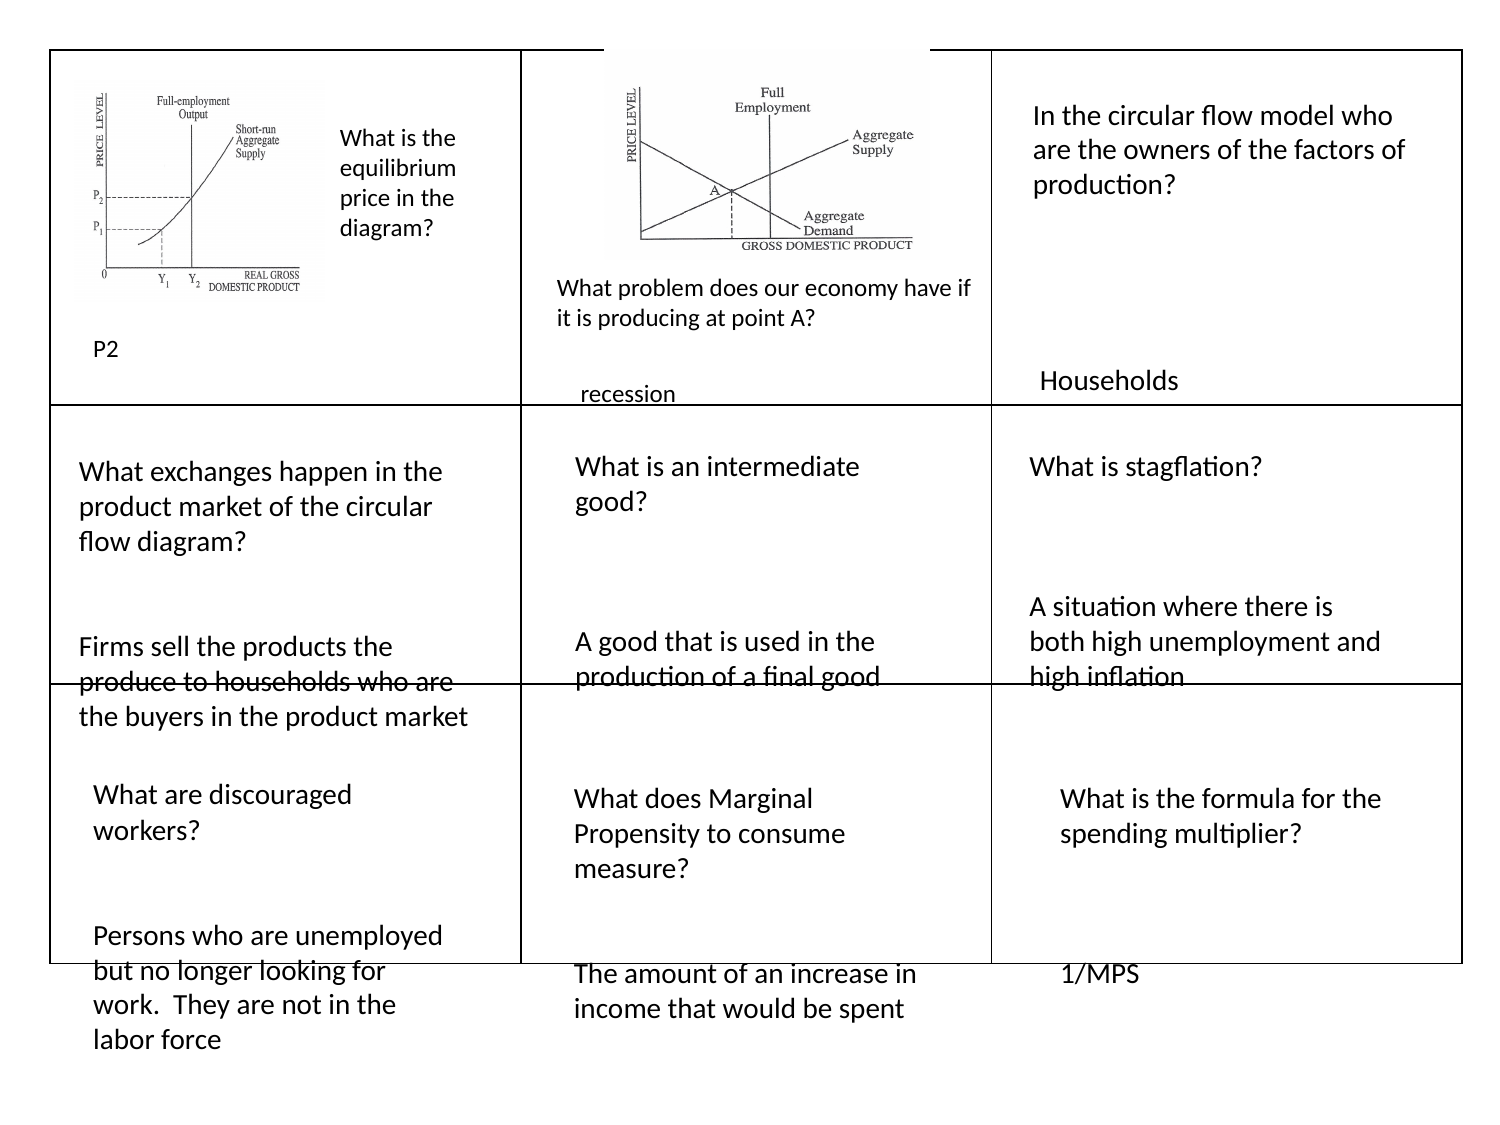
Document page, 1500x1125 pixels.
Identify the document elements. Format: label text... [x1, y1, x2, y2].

table_header [992, 51, 1461, 404]
text_box Households [1025, 353, 1432, 404]
text_box What is an intermediate good? A good that is used in the production of a final good [560, 439, 947, 700]
table_cell [992, 406, 1461, 683]
text_box P2 [78, 324, 486, 370]
table_cell [51, 685, 78, 963]
text_box What is the formula for the spending multiplier? 1/MPS [1045, 772, 1432, 997]
text_box What exchanges happen in the product market of the circular flow diagram? Firms sell the products the produce to households who are the buyers in the product market [64, 445, 500, 775]
text_box What is stagflation? A situation where there is both high unemployment and high inflation [1014, 439, 1401, 700]
text_box What is the equilibrium price in the diagram? [330, 114, 513, 250]
table_cell [465, 685, 520, 963]
table_cell [992, 685, 1461, 963]
text_box What are discouraged workers? Persons who are unemployed but no longer looking for work. They are not in the labor force [78, 768, 465, 1063]
text_box In the circular flow model who are the owners of the factors of production? [1018, 88, 1423, 208]
text_box What does Marginal Propensity to consume measure? The amount of an increase in income that would be spent [559, 772, 946, 1032]
text_box What problem does our economy have if it is producing at point A? [542, 263, 993, 339]
table_header [51, 51, 520, 404]
text_box recession [565, 370, 973, 415]
table_cell [51, 406, 520, 683]
picture [603, 48, 931, 260]
picture [73, 80, 326, 302]
table_cell [522, 685, 991, 963]
table_cell [522, 406, 991, 683]
table_header [522, 51, 991, 404]
